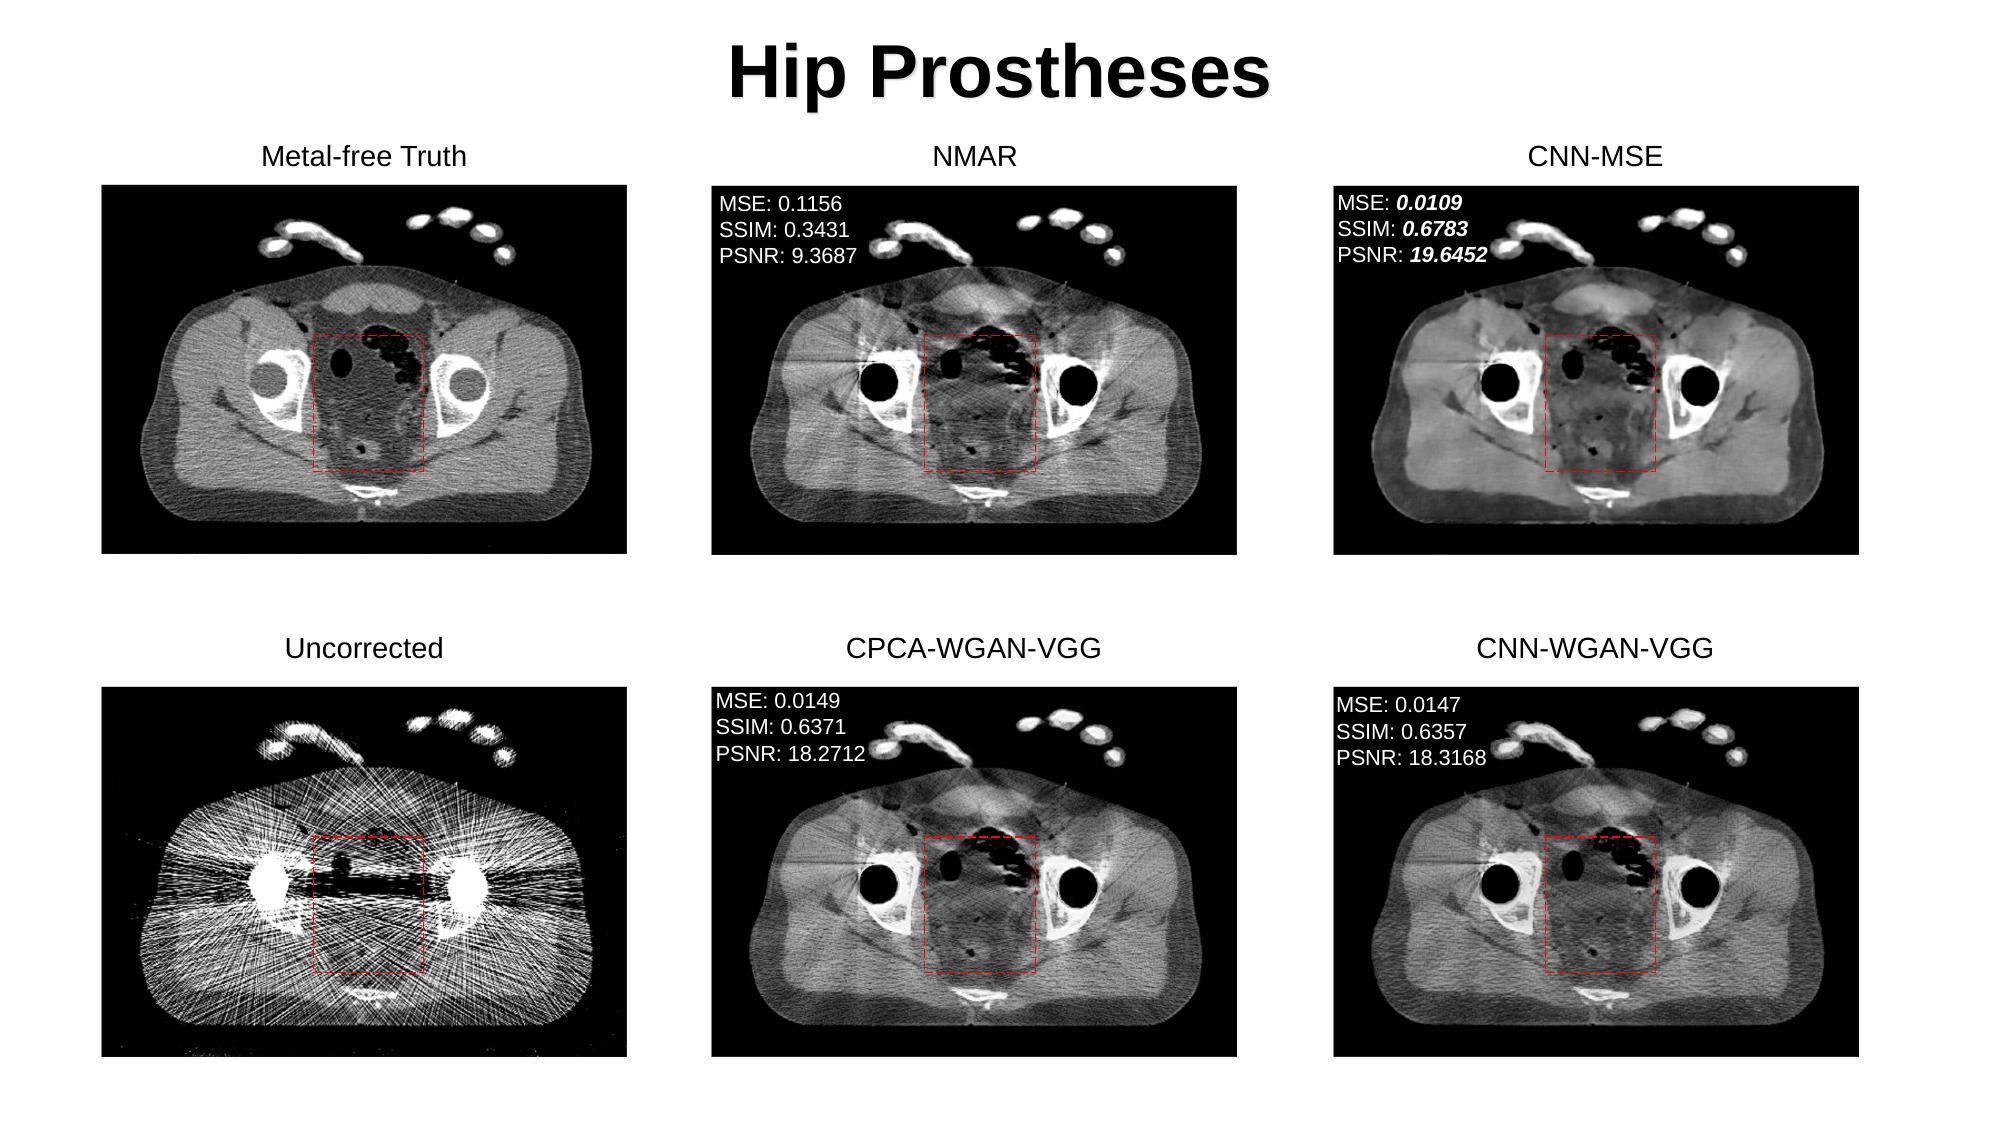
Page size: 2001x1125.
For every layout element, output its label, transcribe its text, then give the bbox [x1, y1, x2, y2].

picture [102, 106, 626, 1125]
text_box MSE: 0.0149 SSIM: 0.6371 PSNR: 18.2712 [700, 679, 789, 773]
text_box MSE: 0.0109 SSIM: 0.6783 PSNR: 19.6452 [1322, 180, 1411, 275]
text_box Hip Prostheses [275, 0, 1725, 137]
text_box MSE: 0.0147 SSIM: 0.6357 PSNR: 18.3168 [1321, 683, 1411, 778]
text_box MSE: 0.1156 SSIM: 0.3431 PSNR: 9.3687 [704, 182, 789, 276]
picture [712, 107, 1237, 1125]
picture [1334, 107, 1859, 1125]
